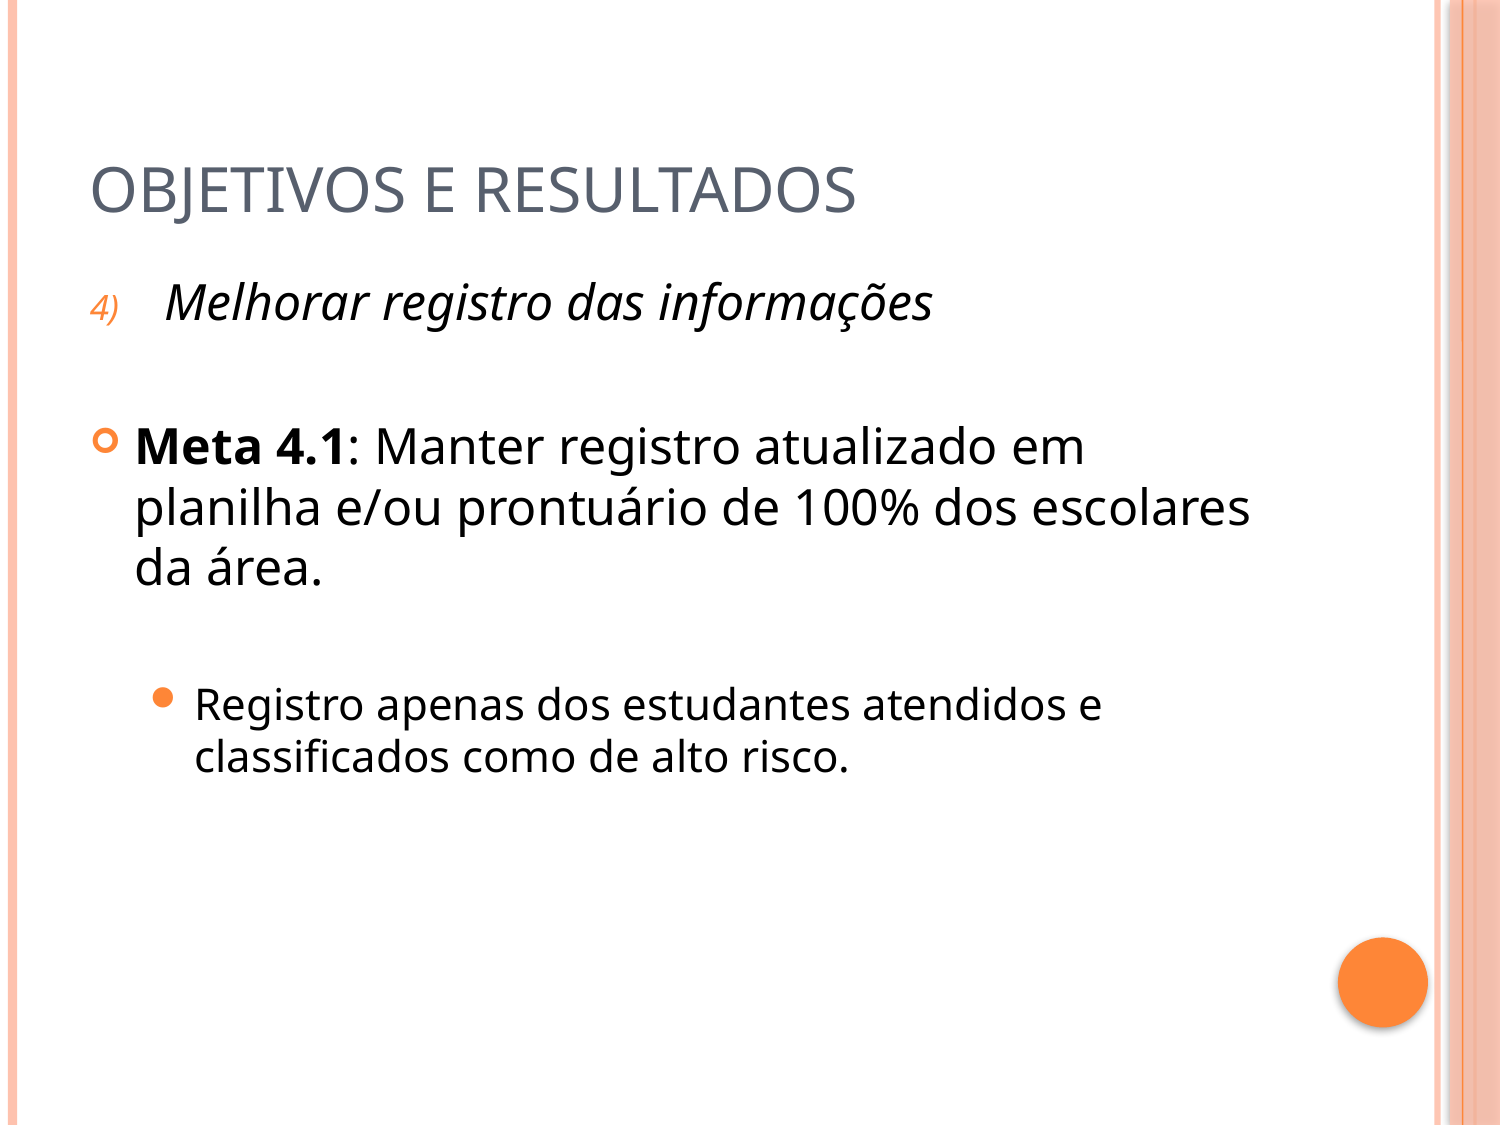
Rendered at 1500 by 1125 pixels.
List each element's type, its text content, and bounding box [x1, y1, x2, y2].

title Objetivos e Resultados [75, 45, 1300, 233]
list Melhorar registro das informações Meta 4.1: Manter registro atualizado em planilha e/ou prontuário de 100% dos escolares da área. Registro apenas dos estudantes atendidos e classificados como de alto risco. [75, 262, 1300, 1062]
